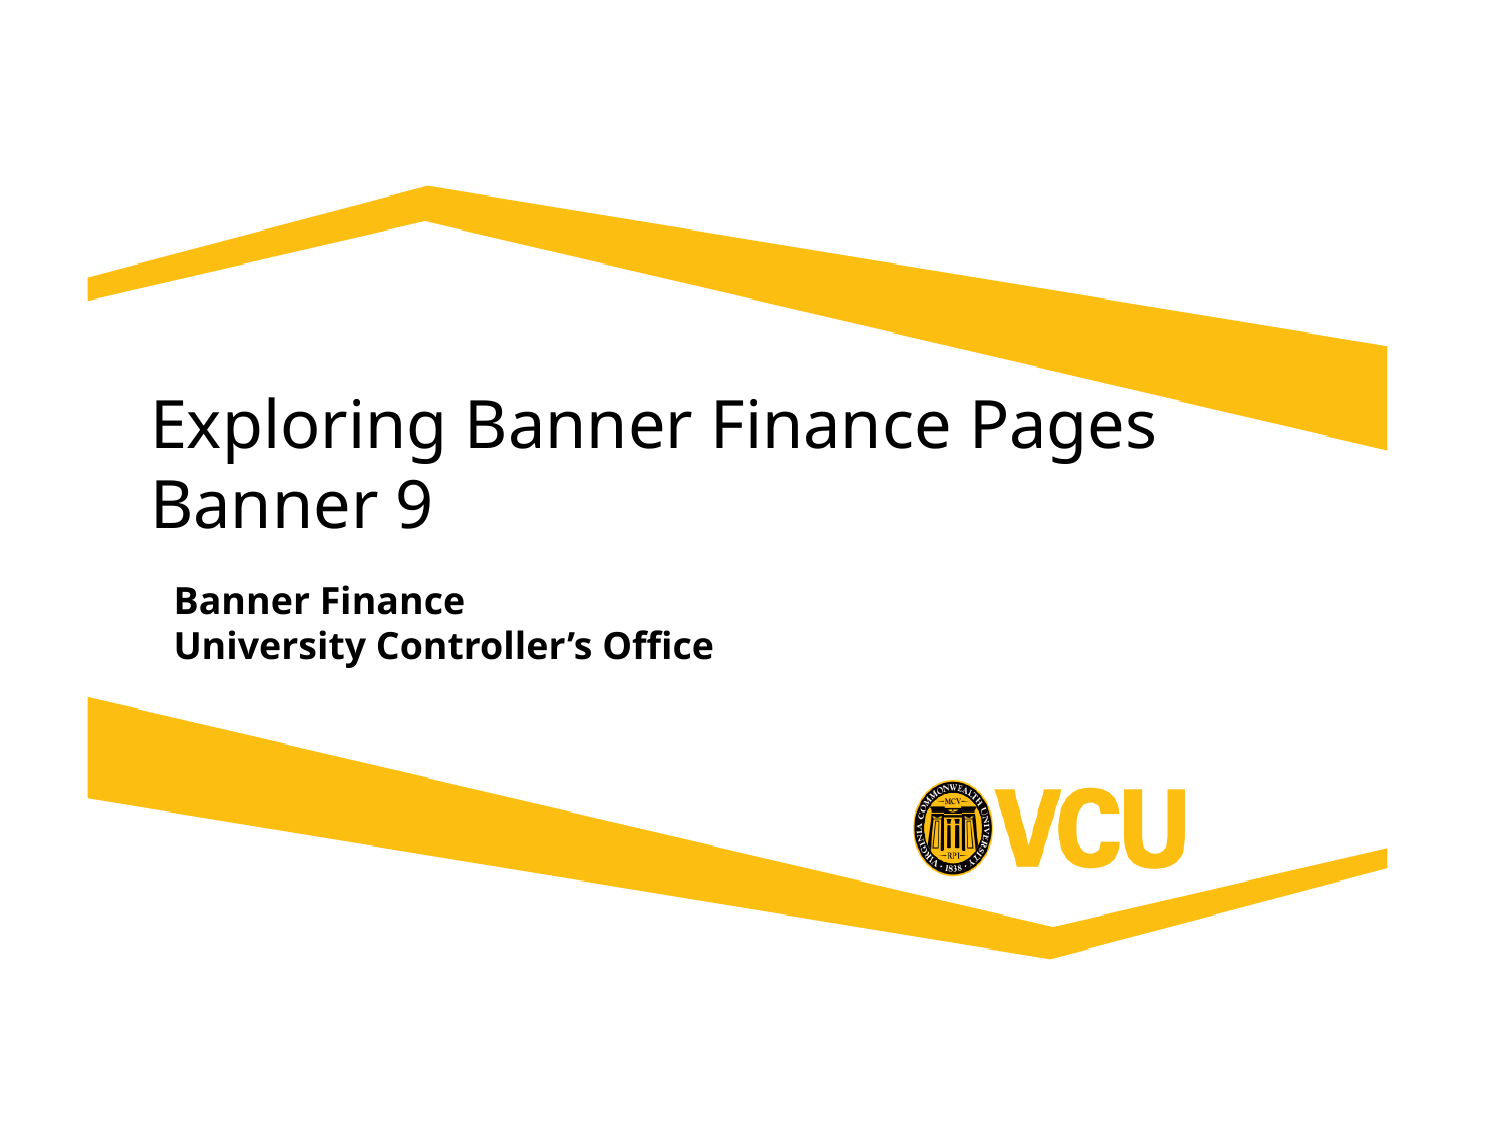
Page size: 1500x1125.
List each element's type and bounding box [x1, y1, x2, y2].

picture [87, 174, 1388, 976]
